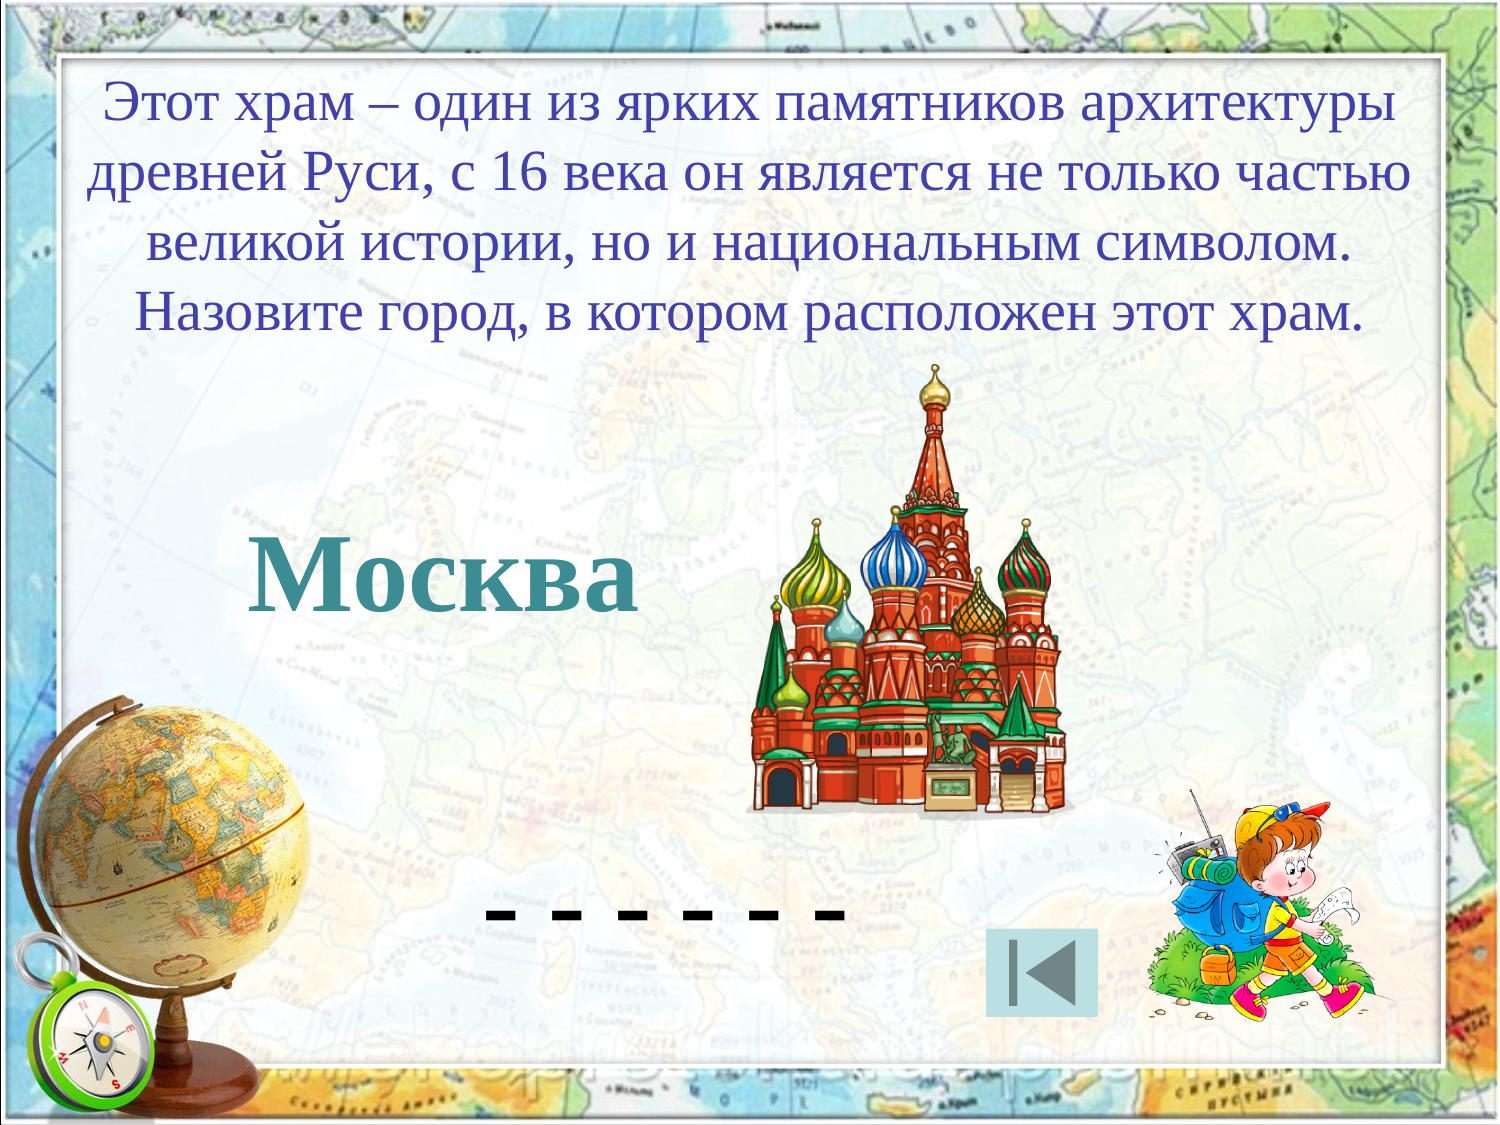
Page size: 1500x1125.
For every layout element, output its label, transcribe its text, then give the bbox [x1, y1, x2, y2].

text_box Москва [232, 491, 656, 642]
text_box - - - - - - [467, 822, 865, 973]
picture [0, 0, 1500, 1125]
text_box Этот храм – один из ярких памятников архитектуры древней Руси, с 16 века он является не только частью великой истории, но и национальным символом. Назовите город, в котором расположен этот храм. [64, 54, 1436, 350]
text_box [984, 927, 1100, 1019]
